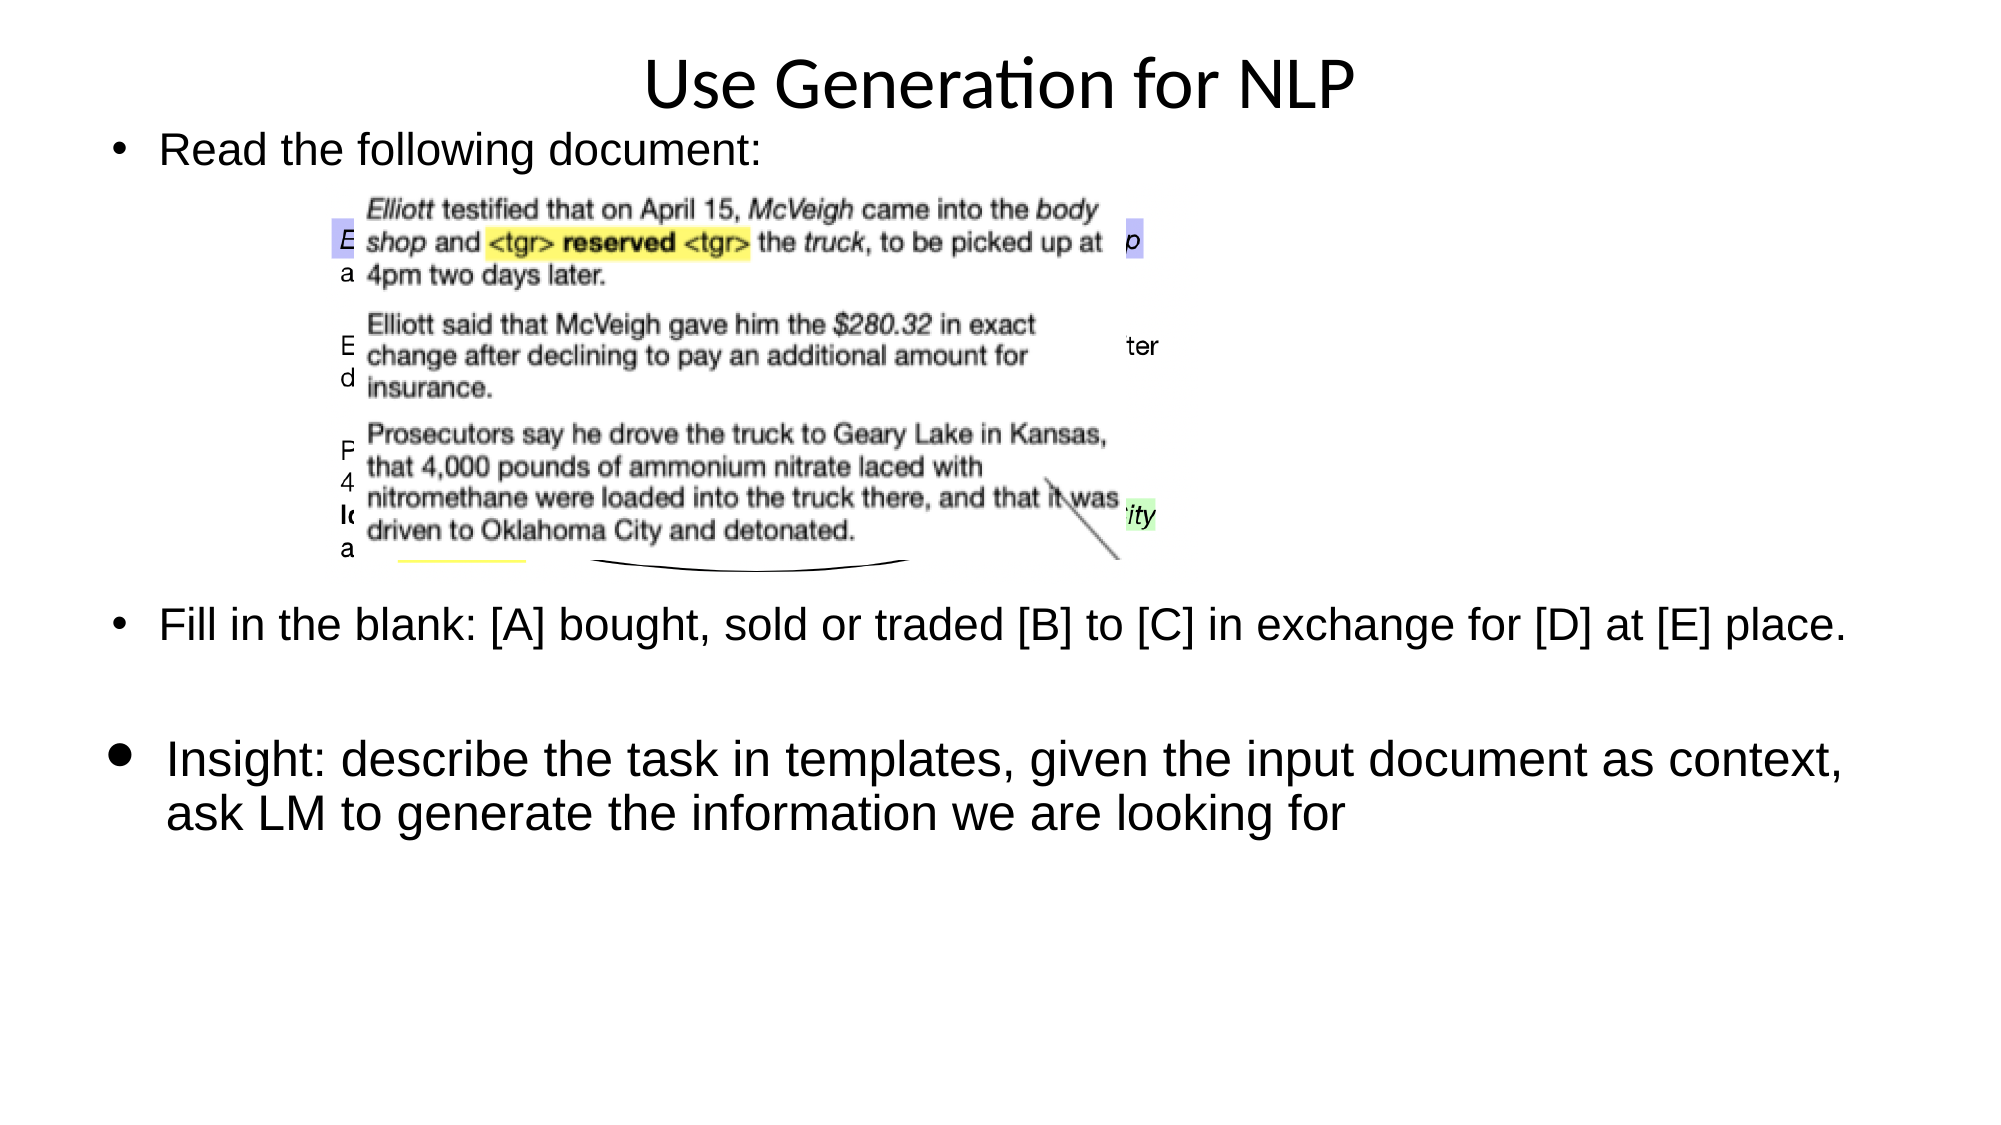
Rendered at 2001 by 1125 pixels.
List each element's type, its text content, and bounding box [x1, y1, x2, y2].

text_box Insight: describe the task in templates, given the input document as context, ask LM to generate the information we are looking for [75, 657, 1888, 910]
text_box Fill in the blank: [A] bought, sold or traded [B] to [C] in exchange for [D] at [E] place. [96, 587, 1918, 657]
text_box Read the following document: [96, 112, 1792, 183]
picture [325, 179, 1199, 584]
title Use Generation for NLP [0, 19, 2000, 138]
